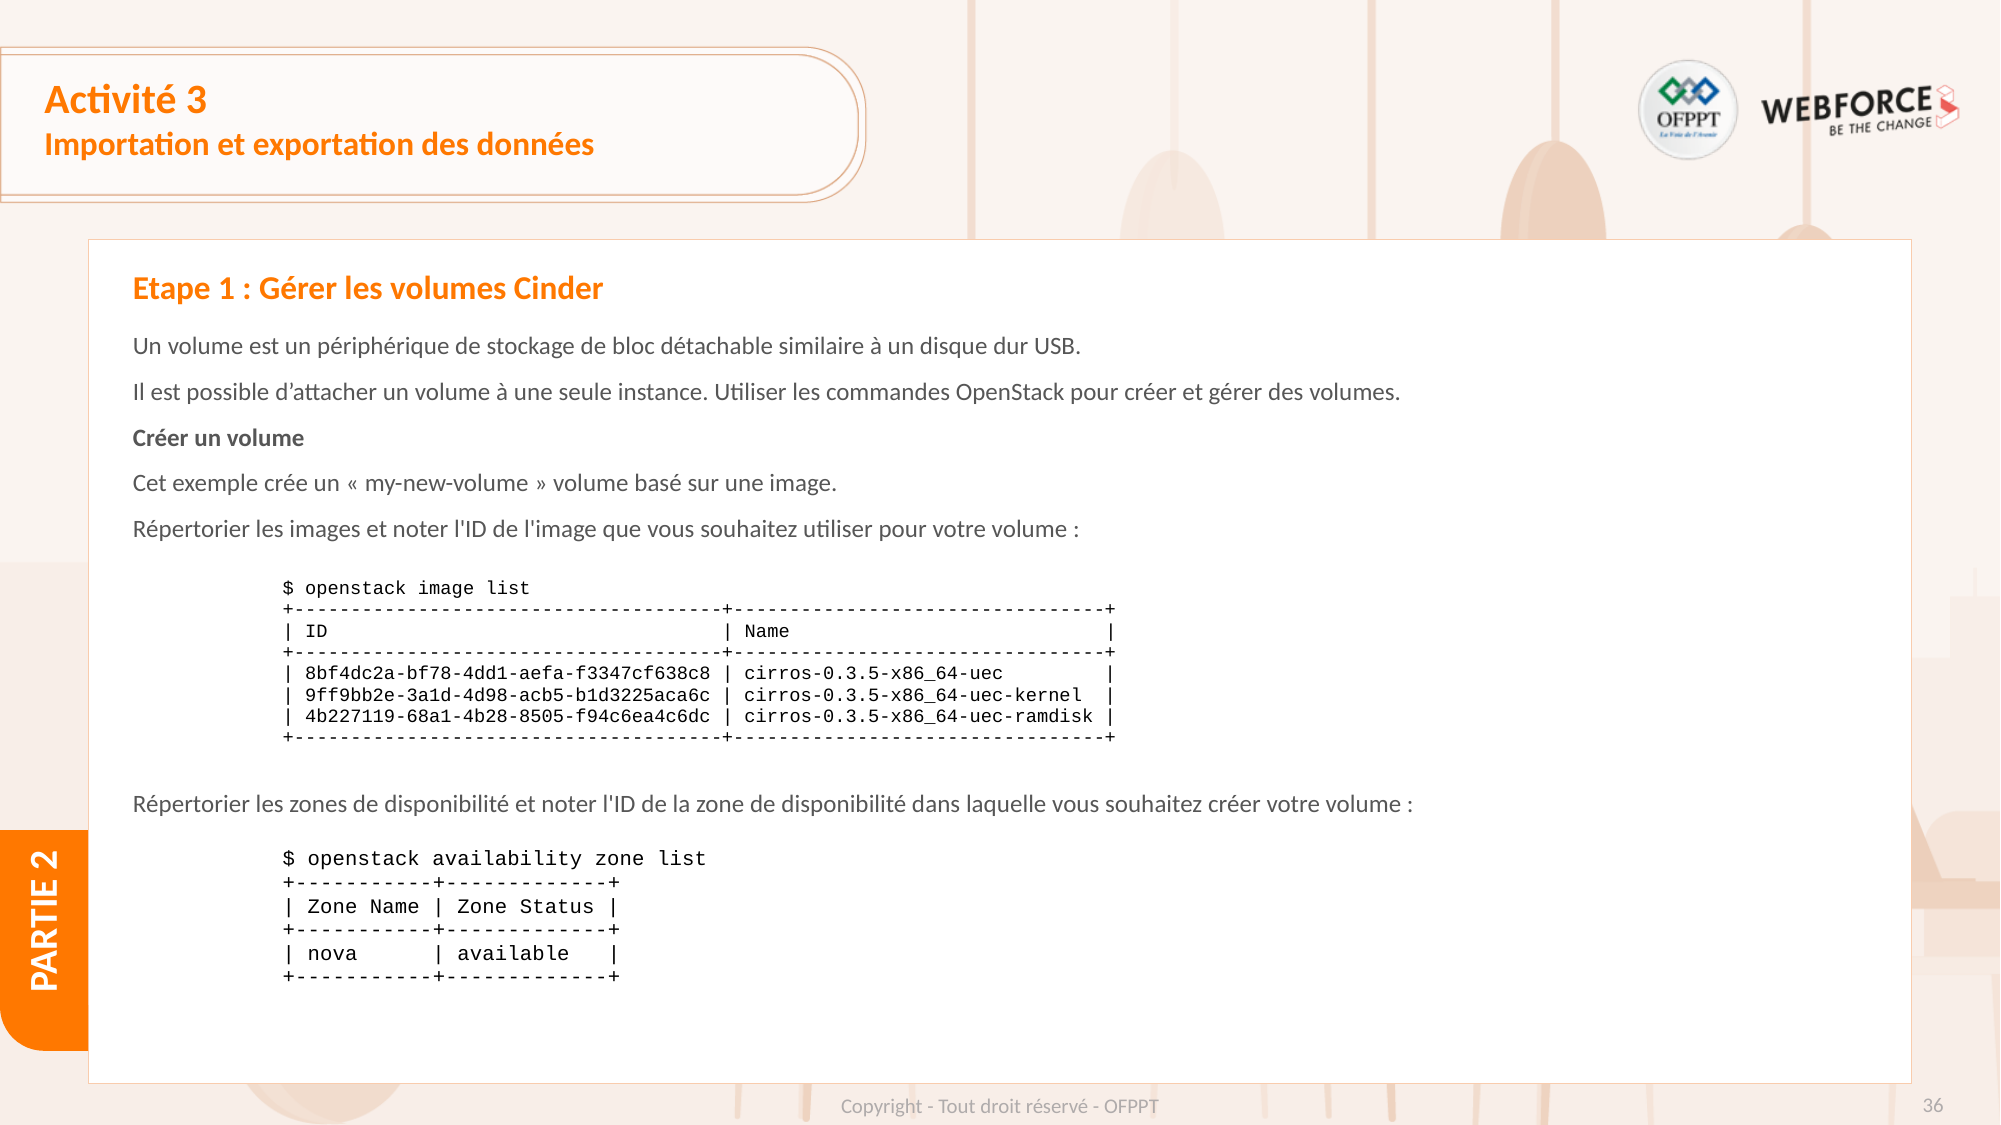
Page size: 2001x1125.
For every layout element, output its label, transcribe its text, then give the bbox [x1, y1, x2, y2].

list Etape 1 : Gérer les volumes Cinder [118, 265, 1881, 318]
picture [1754, 75, 1967, 145]
picture [1634, 56, 1743, 164]
picture [282, 848, 1228, 990]
list Un volume est un périphérique de stockage de bloc détachable similaire à un disque dur USB. Il est possible d’attacher un volume à une seule instance. Utiliser les commandes OpenStack pour créer et gérer des volumes. Créer un volume Cet exemple crée un « my-new-volume » volume basé sur une image. Répertorier les images et noter l'ID de l'image que vous souhaitez utiliser pour votre volume : Répertorier les zones de disponibilité et noter l'ID de la zone de disponibilité dans laquelle vous souhaitez créer votre volume : [118, 318, 1881, 1060]
title Activité 3 [29, 65, 863, 119]
list Importation et exportation des données [29, 119, 863, 192]
picture [282, 578, 1228, 749]
